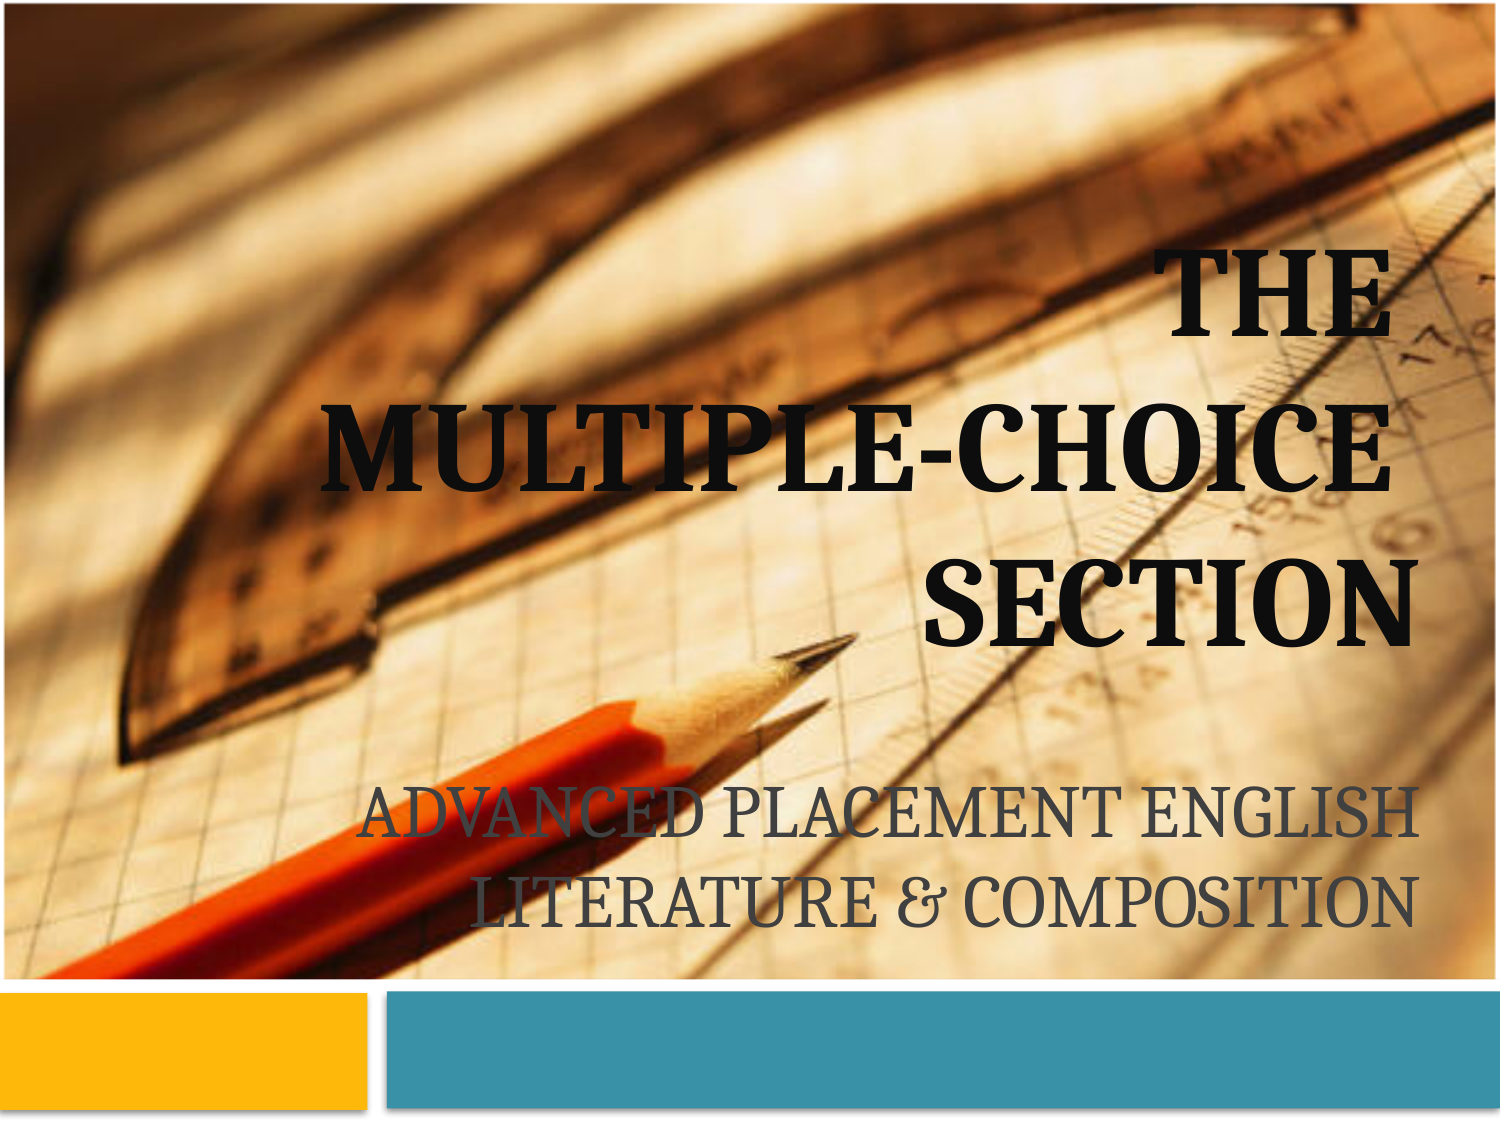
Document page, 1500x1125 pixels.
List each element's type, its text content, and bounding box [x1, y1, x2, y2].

title The multiple-Choice section Advanced Placement English Literature & Composition [125, 200, 1438, 950]
picture [0, 0, 1500, 979]
